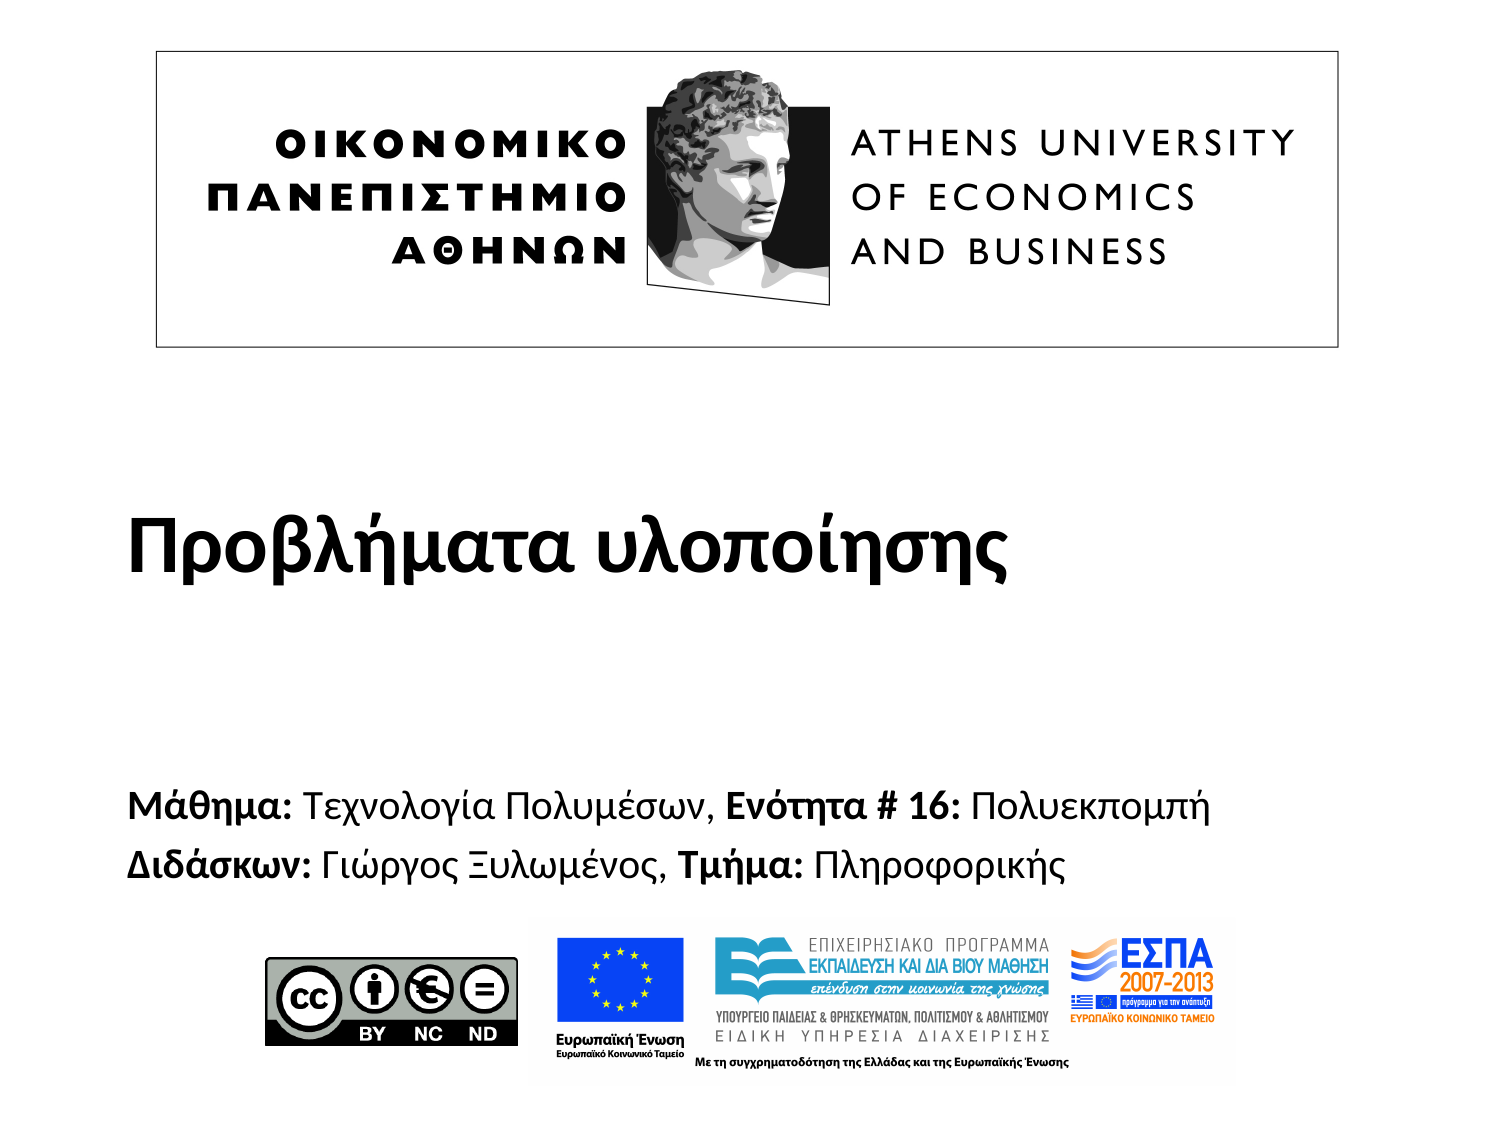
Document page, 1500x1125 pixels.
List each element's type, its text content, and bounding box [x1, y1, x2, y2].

picture [147, 42, 1347, 356]
title Προβλήματα υλοποίησης [112, 481, 1388, 706]
picture [265, 957, 518, 1046]
picture [528, 916, 1237, 1086]
list Μάθημα: Τεχνολογία Πολυμέσων, Ενότητα # 16: Πολυεκπομπή Διδάσκων: Γιώργος Ξυλωμένος, Τμήμα: Πληροφορικής [112, 706, 1388, 953]
